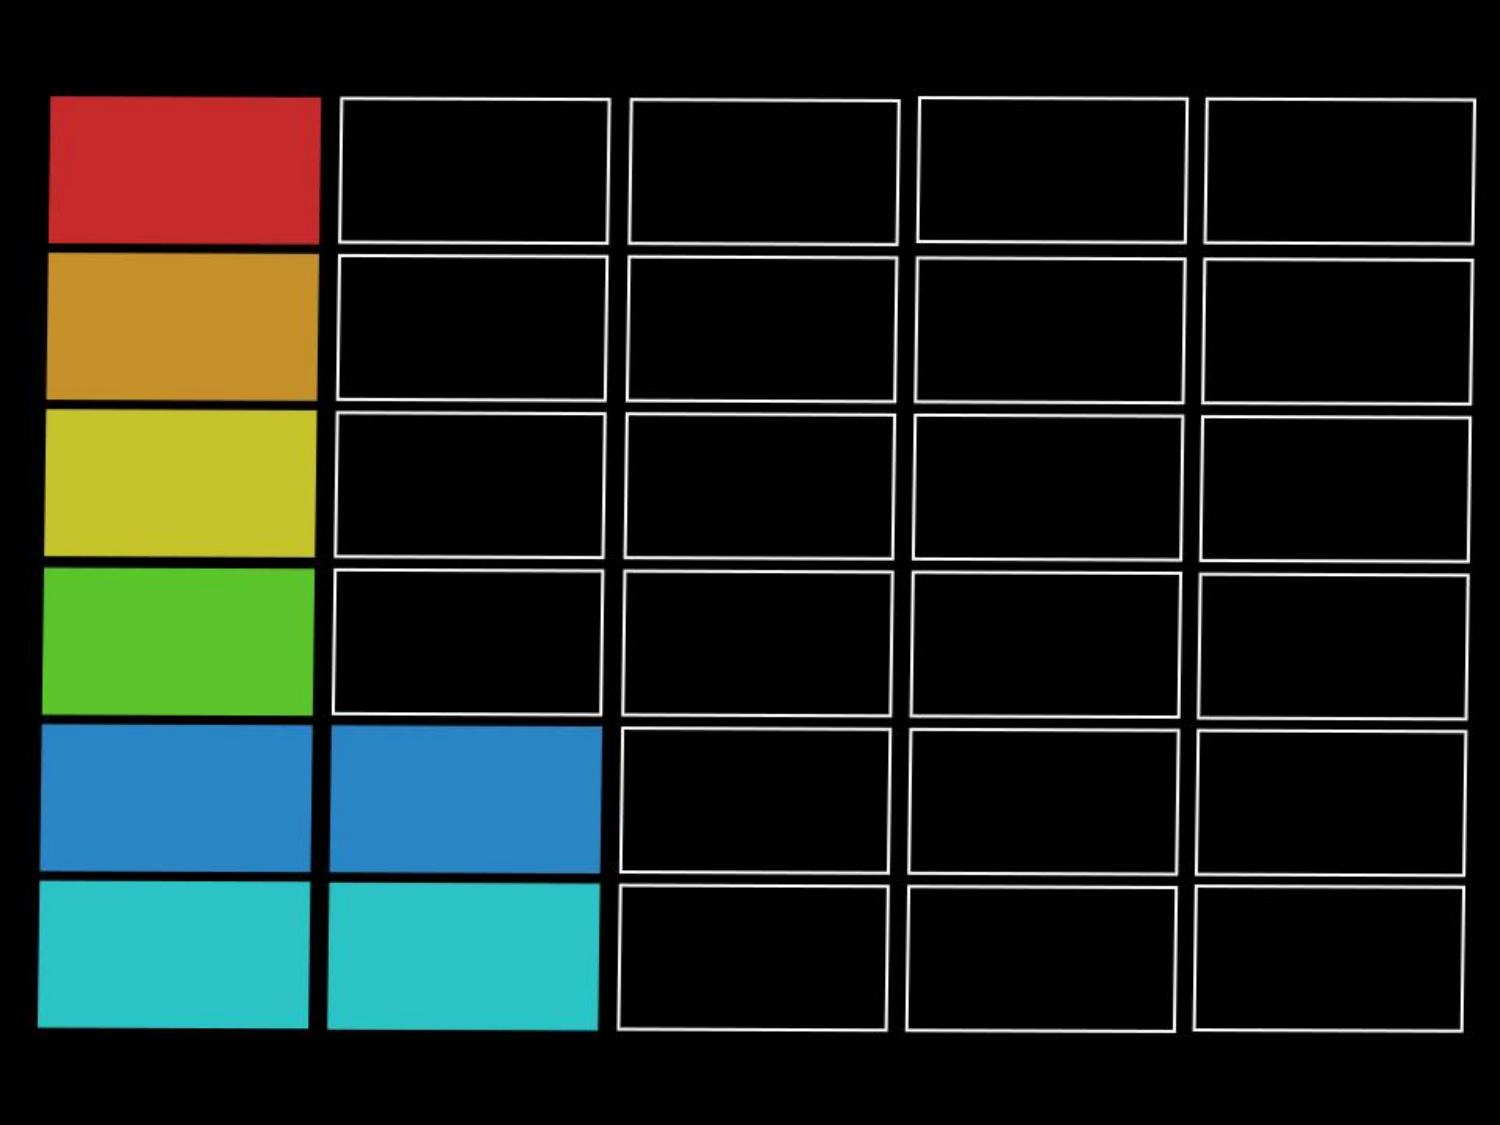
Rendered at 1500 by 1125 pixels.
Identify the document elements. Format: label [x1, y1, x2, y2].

text_box [0, 62, 1500, 1063]
